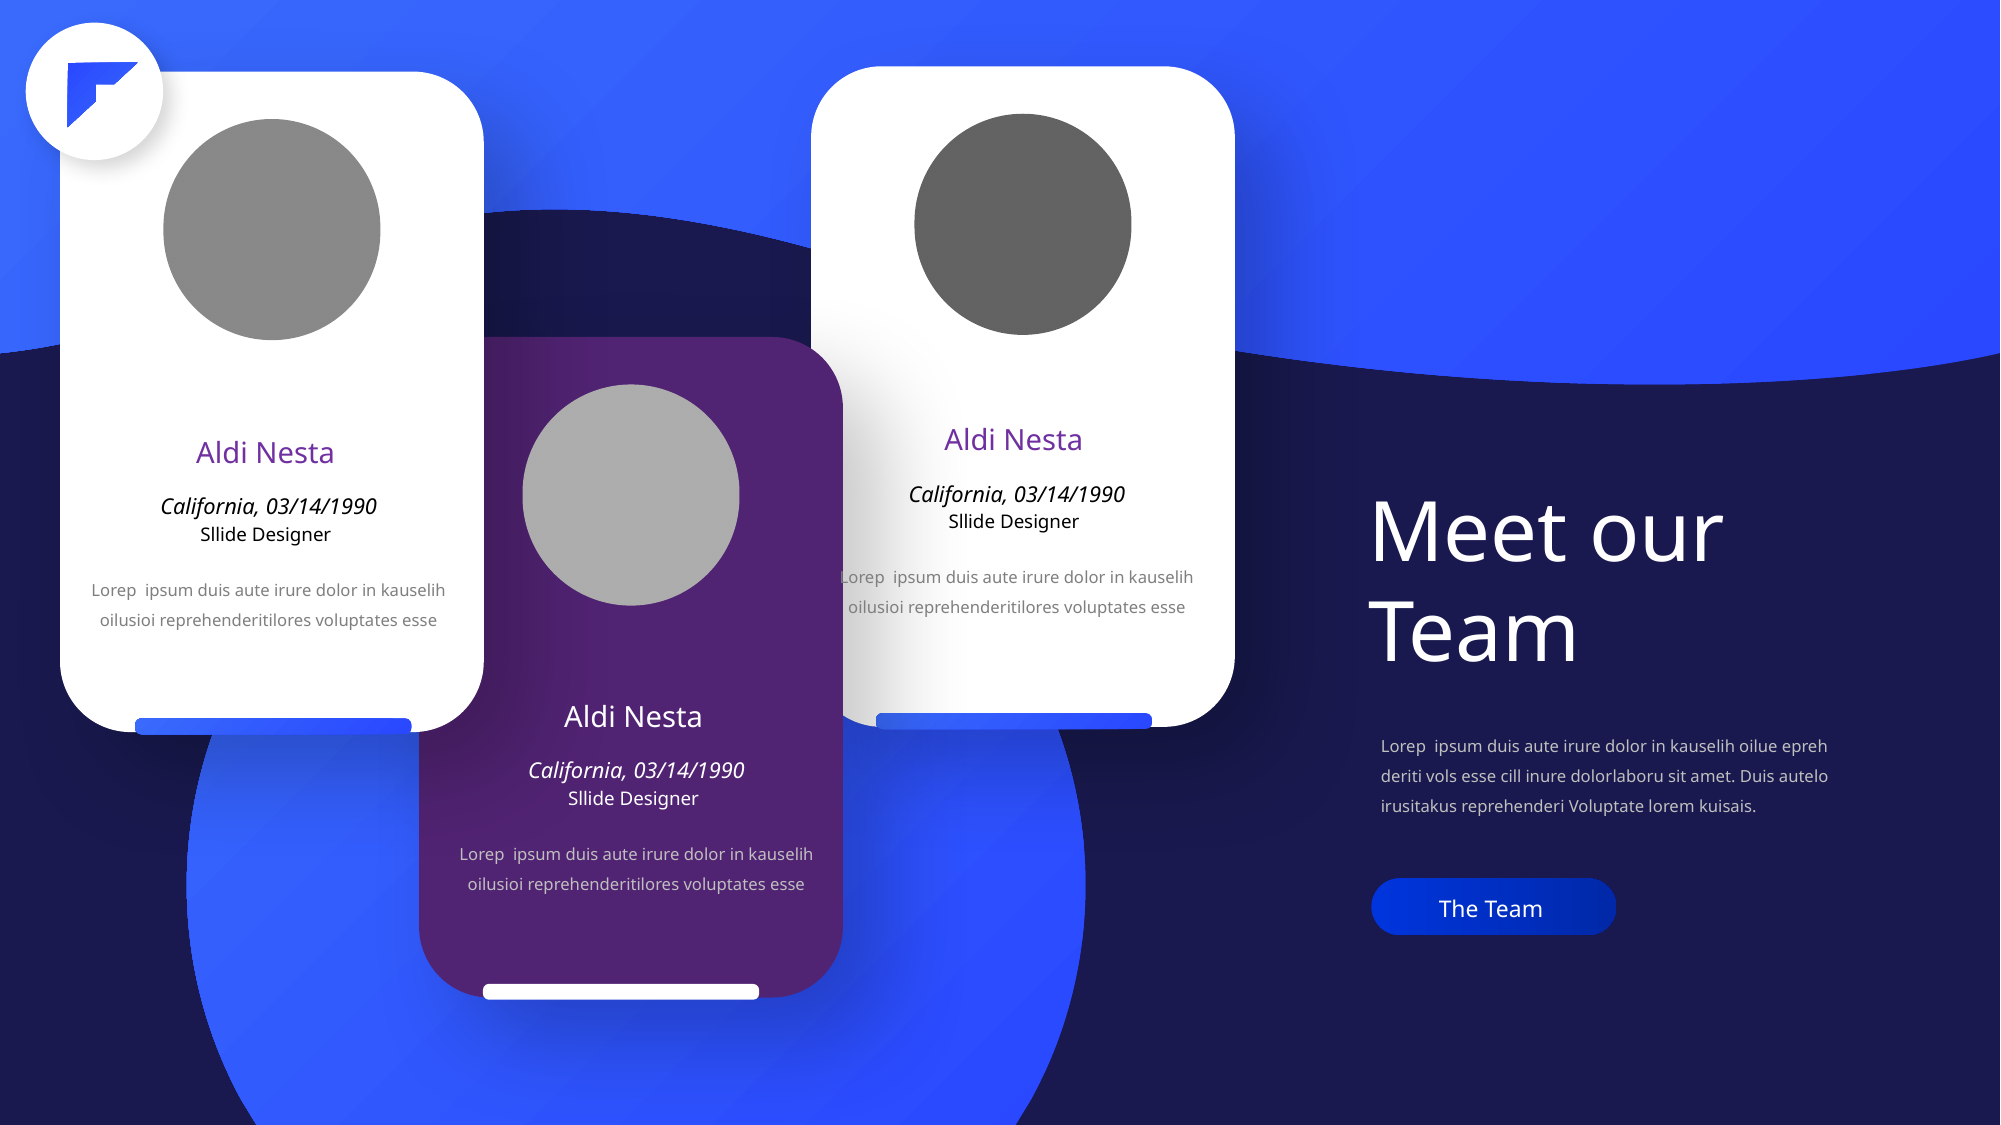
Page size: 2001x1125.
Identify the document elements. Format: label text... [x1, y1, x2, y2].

text_box Sllide Designer [134, 503, 397, 550]
text_box [1383, 930, 1604, 936]
text_box [67, 62, 138, 128]
text_box Sllide Designer [882, 491, 1145, 538]
picture [914, 113, 1132, 336]
text_box Lorep ipsum duis aute irure dolor in kauselih oilue epreh deriti vols esse cill inure dolorlaboru sit amet. Duis autelo irusitakus reprehenderi Voluptate lorem kuisais. [1365, 718, 1883, 822]
text_box [25, 22, 164, 161]
text_box Lorep ipsum duis aute irure dolor in kauselih oilusioi reprehenderitilores voluptates esse [70, 562, 467, 666]
text_box [1380, 878, 1608, 886]
text_box Aldi Nesta [484, 690, 783, 741]
text_box California, 03/14/1990 [487, 736, 786, 790]
text_box Sllide Designer [502, 768, 765, 814]
text_box Aldi Nesta [865, 413, 1163, 464]
text_box California, 03/14/1990 [868, 459, 1166, 513]
text_box Meet our Team [1353, 470, 1814, 686]
text_box California, 03/14/1990 [120, 472, 418, 525]
text_box Lorep ipsum duis aute irure dolor in kauselih oilusioi reprehenderitilores voluptates esse [818, 549, 1216, 653]
text_box Aldi Nesta [117, 426, 415, 477]
text_box Lorep ipsum duis aute irure dolor in kauselih oilusioi reprehenderitilores voluptates esse [438, 826, 835, 930]
text_box The Team [1365, 886, 1617, 930]
picture [522, 384, 740, 606]
picture [163, 118, 381, 341]
